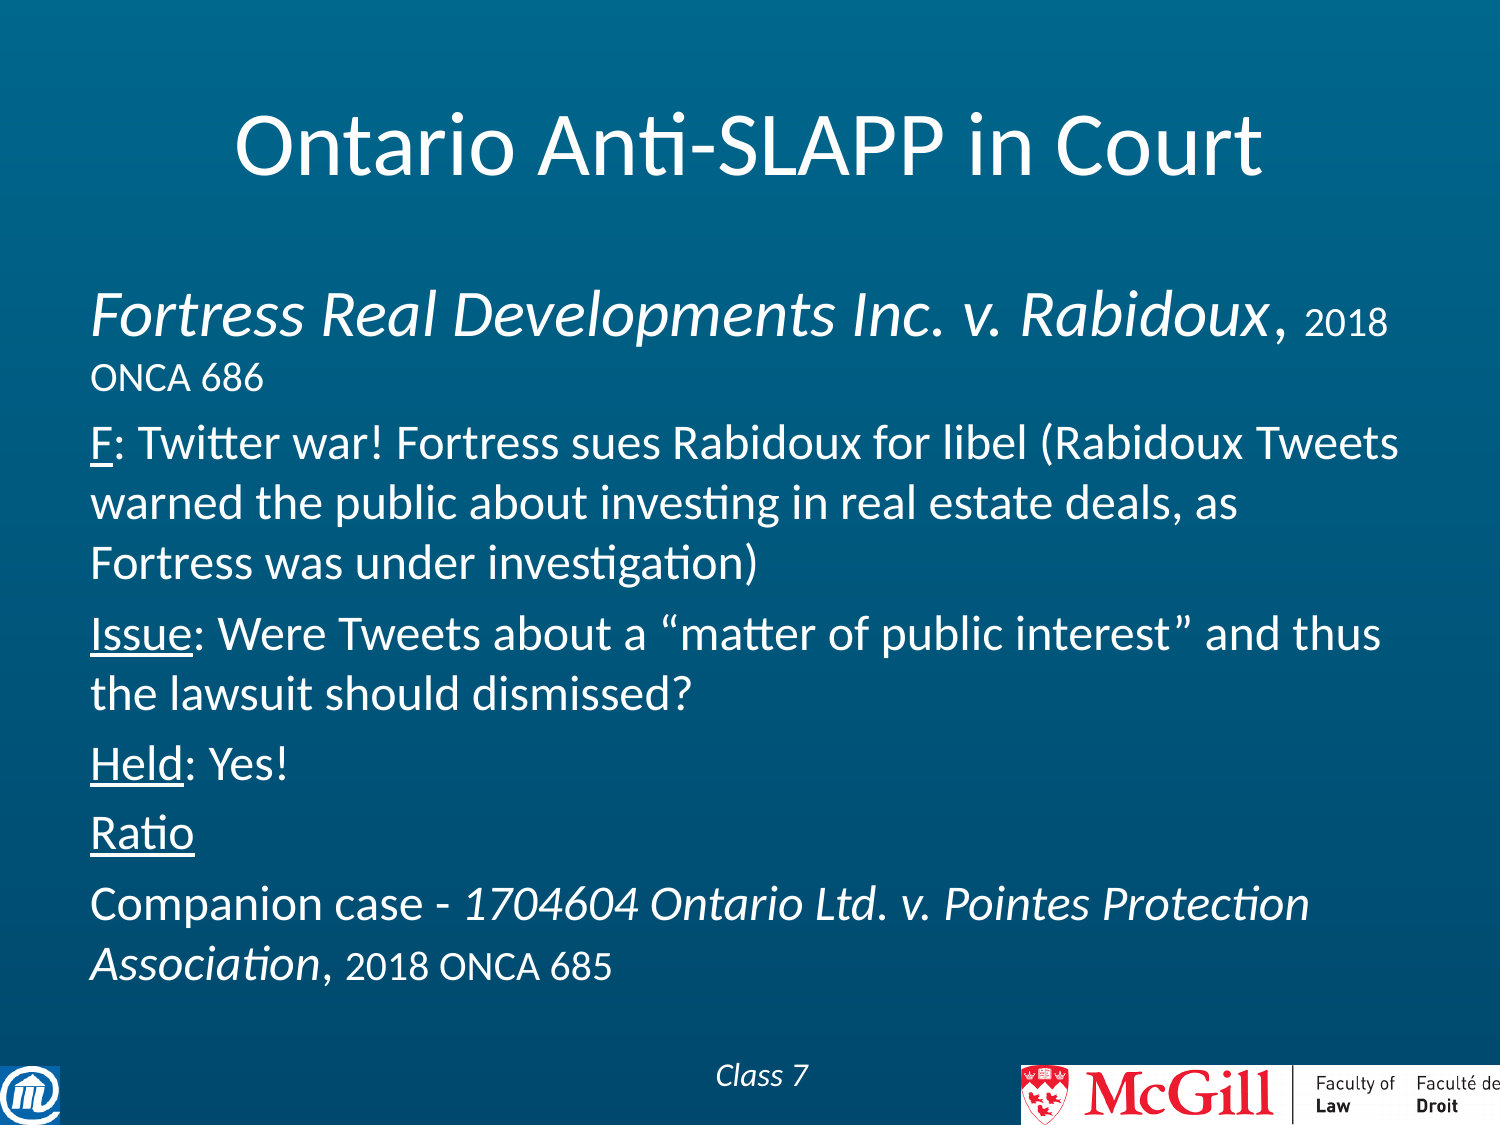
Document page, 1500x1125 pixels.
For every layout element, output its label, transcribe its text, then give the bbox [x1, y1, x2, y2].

title Ontario Anti-SLAPP in Court [75, 45, 1425, 233]
picture [0, 1067, 59, 1125]
picture [1022, 1066, 1500, 1125]
list Fortress Real Developments Inc. v. Rabidoux, 2018 ONCA 686 F: Twitter war! Fortress sues Rabidoux for libel (Rabidoux Tweets warned the public about investing in real estate deals, as Fortress was under investigation) Issue: Were Tweets about a “matter of public interest” and thus the lawsuit should dismissed? Held: Yes! Ratio Companion case - 1704604 Ontario Ltd. v. Pointes Protection Association, 2018 ONCA 685 [75, 262, 1425, 1005]
footer Class 7 [490, 1042, 1034, 1103]
